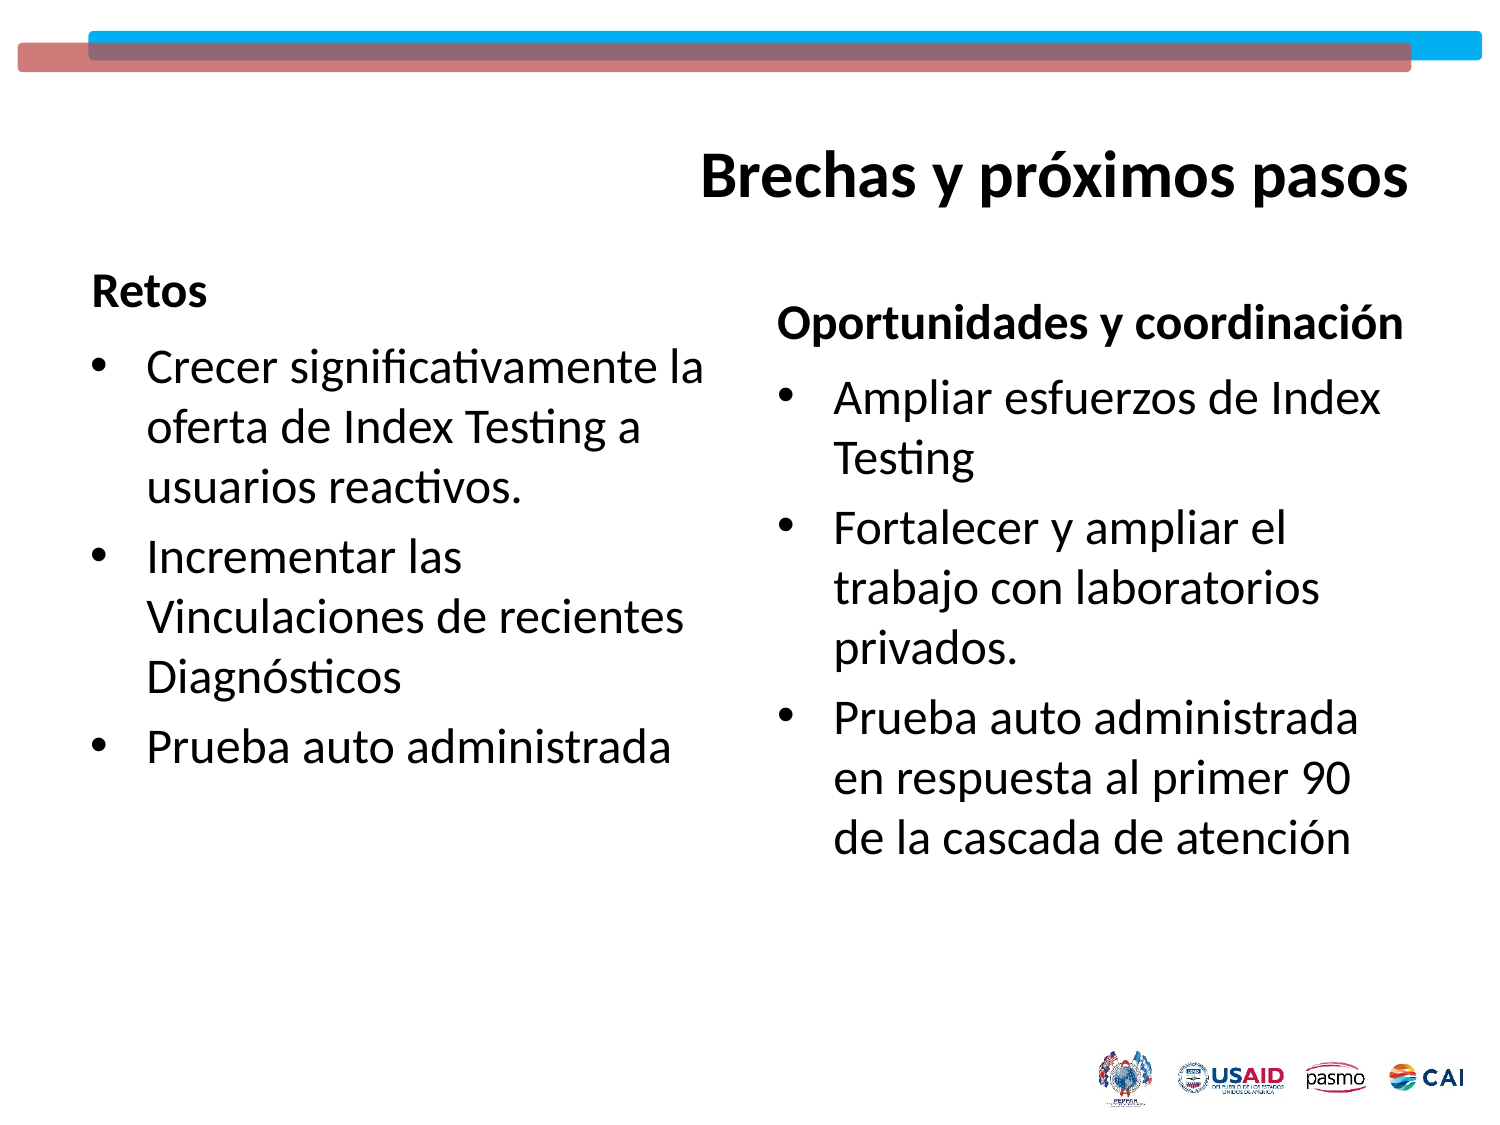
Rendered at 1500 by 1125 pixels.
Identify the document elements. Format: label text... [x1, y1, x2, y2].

list Ampliar esfuerzos de Index Testing Fortalecer y ampliar el trabajo con laboratorios privados. Prueba auto administrada en respuesta al primer 90 de la cascada de atención [761, 356, 1425, 1005]
list Crecer significativamente la oferta de Index Testing a usuarios reactivos. Incrementar las Vinculaciones de recientes Diagnósticos Prueba auto administrada [75, 326, 738, 1005]
title Brechas y próximos pasos [75, 110, 1425, 233]
list Oportunidades y coordinación [761, 251, 1425, 356]
list Retos [76, 219, 740, 325]
picture [1076, 1046, 1495, 1118]
